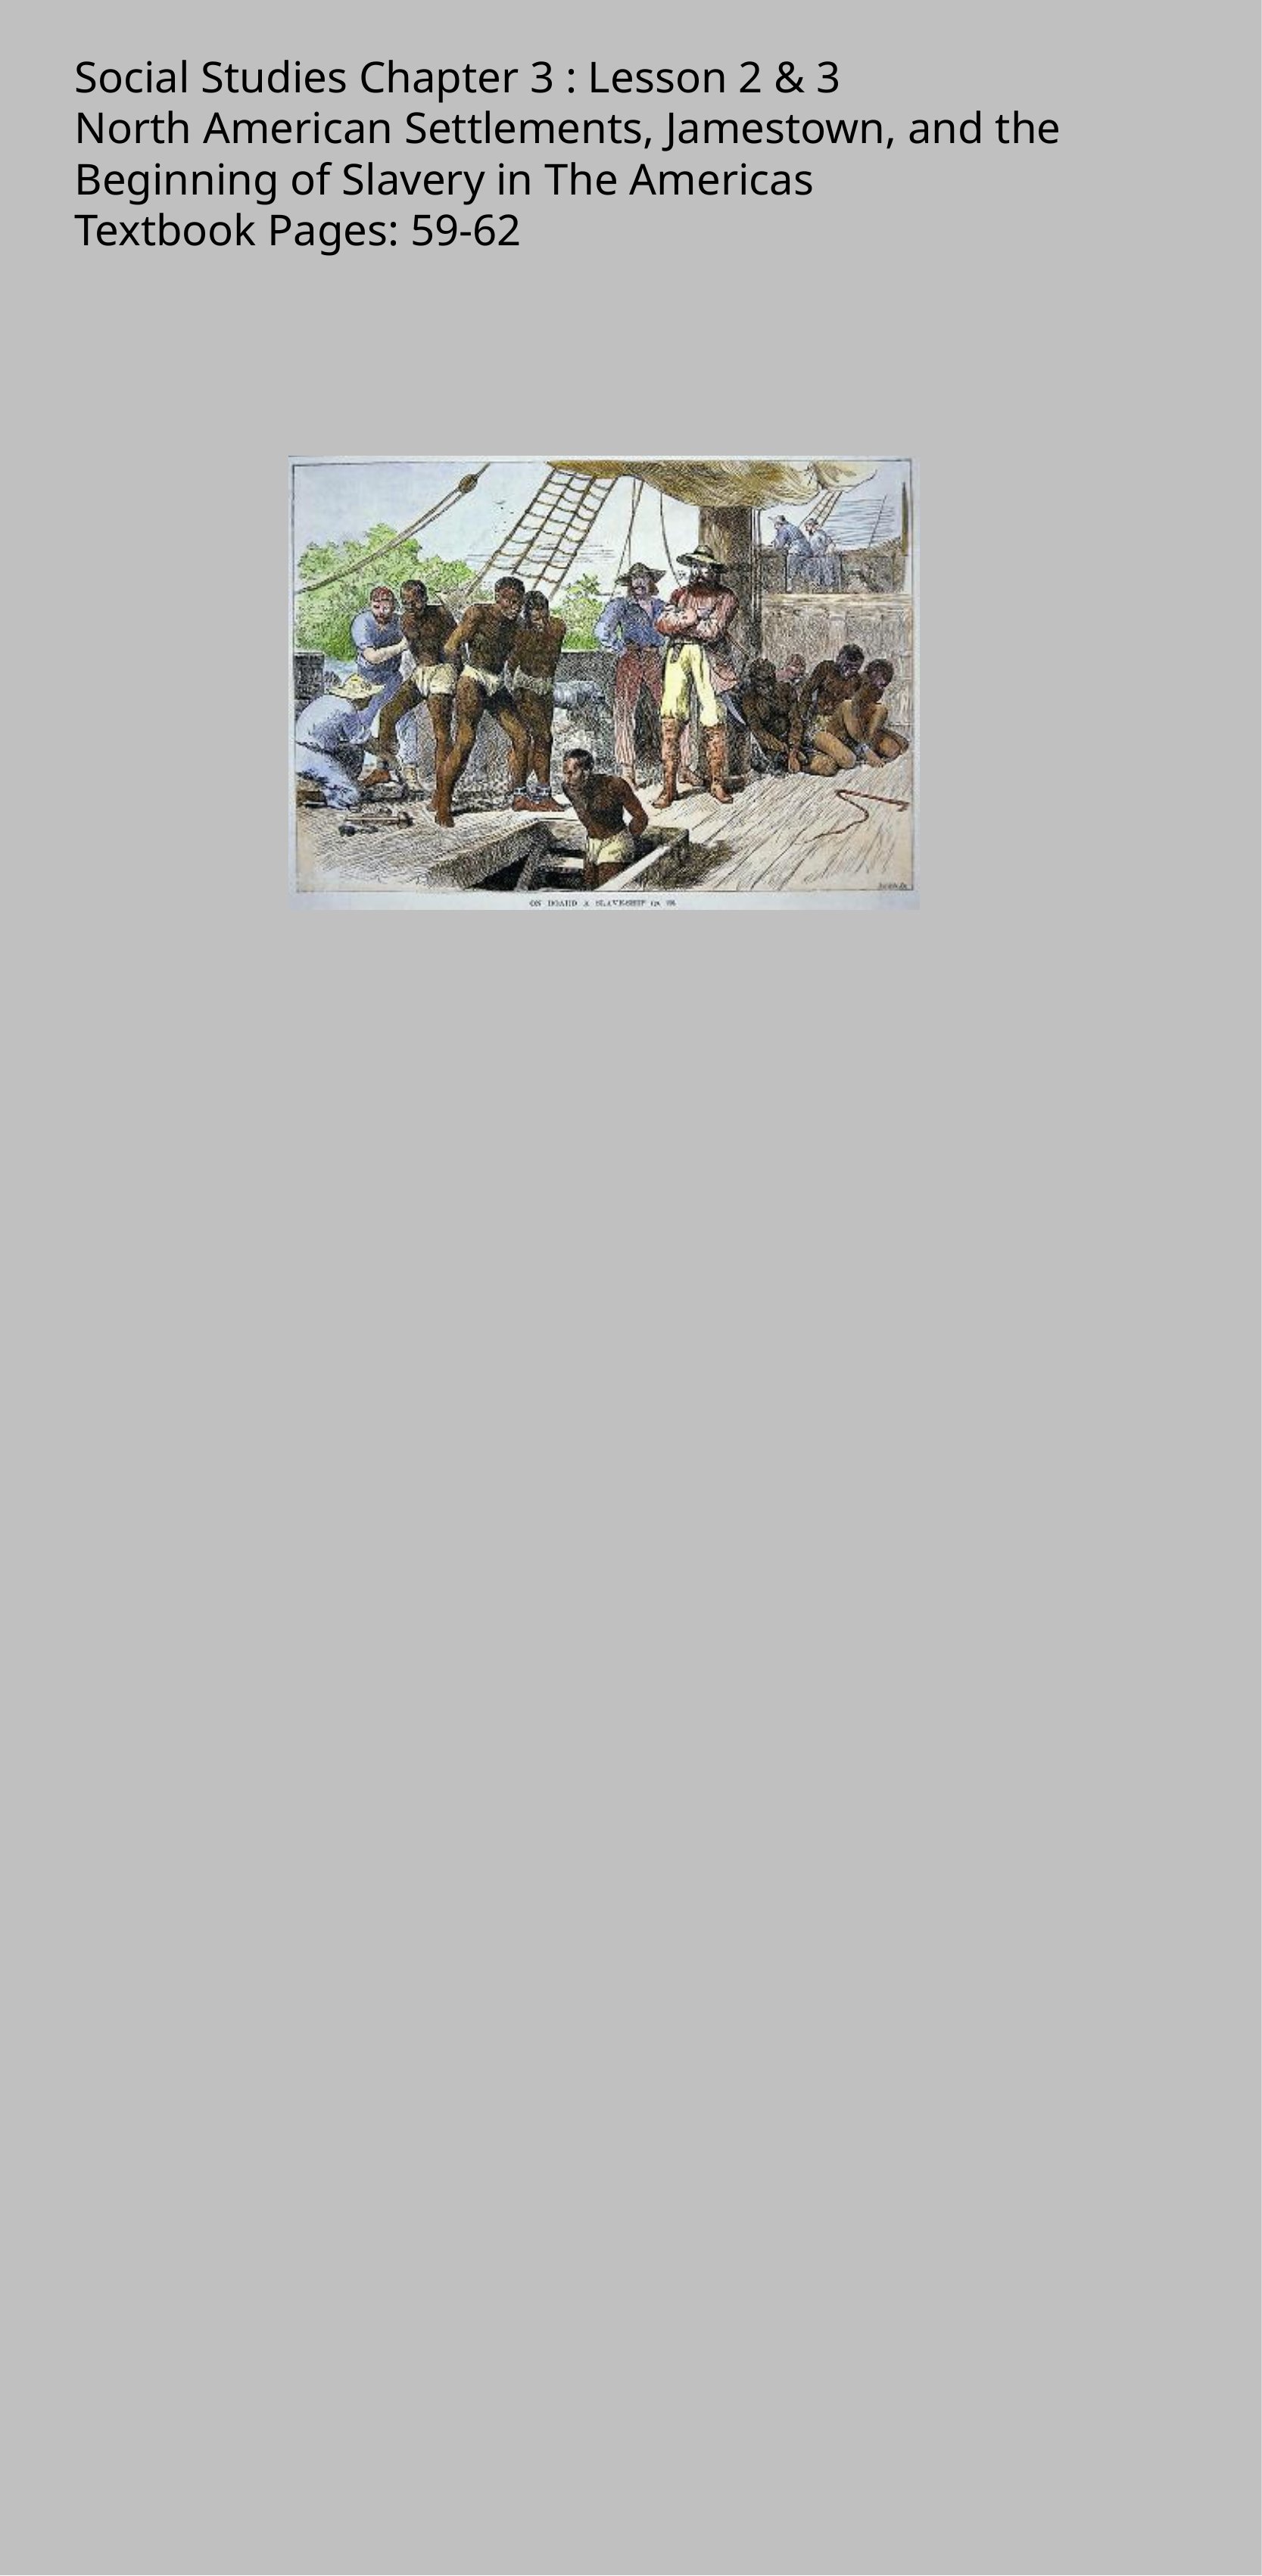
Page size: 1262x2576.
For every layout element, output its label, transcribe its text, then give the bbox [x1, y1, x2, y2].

text_box Social Studies Chapter 3 : Lesson 2 & 3 North American Settlements, Jamestown, and the Beginning of Slavery in The Americas Textbook Pages: 59-62 [63, 44, 1158, 260]
picture [288, 455, 920, 911]
